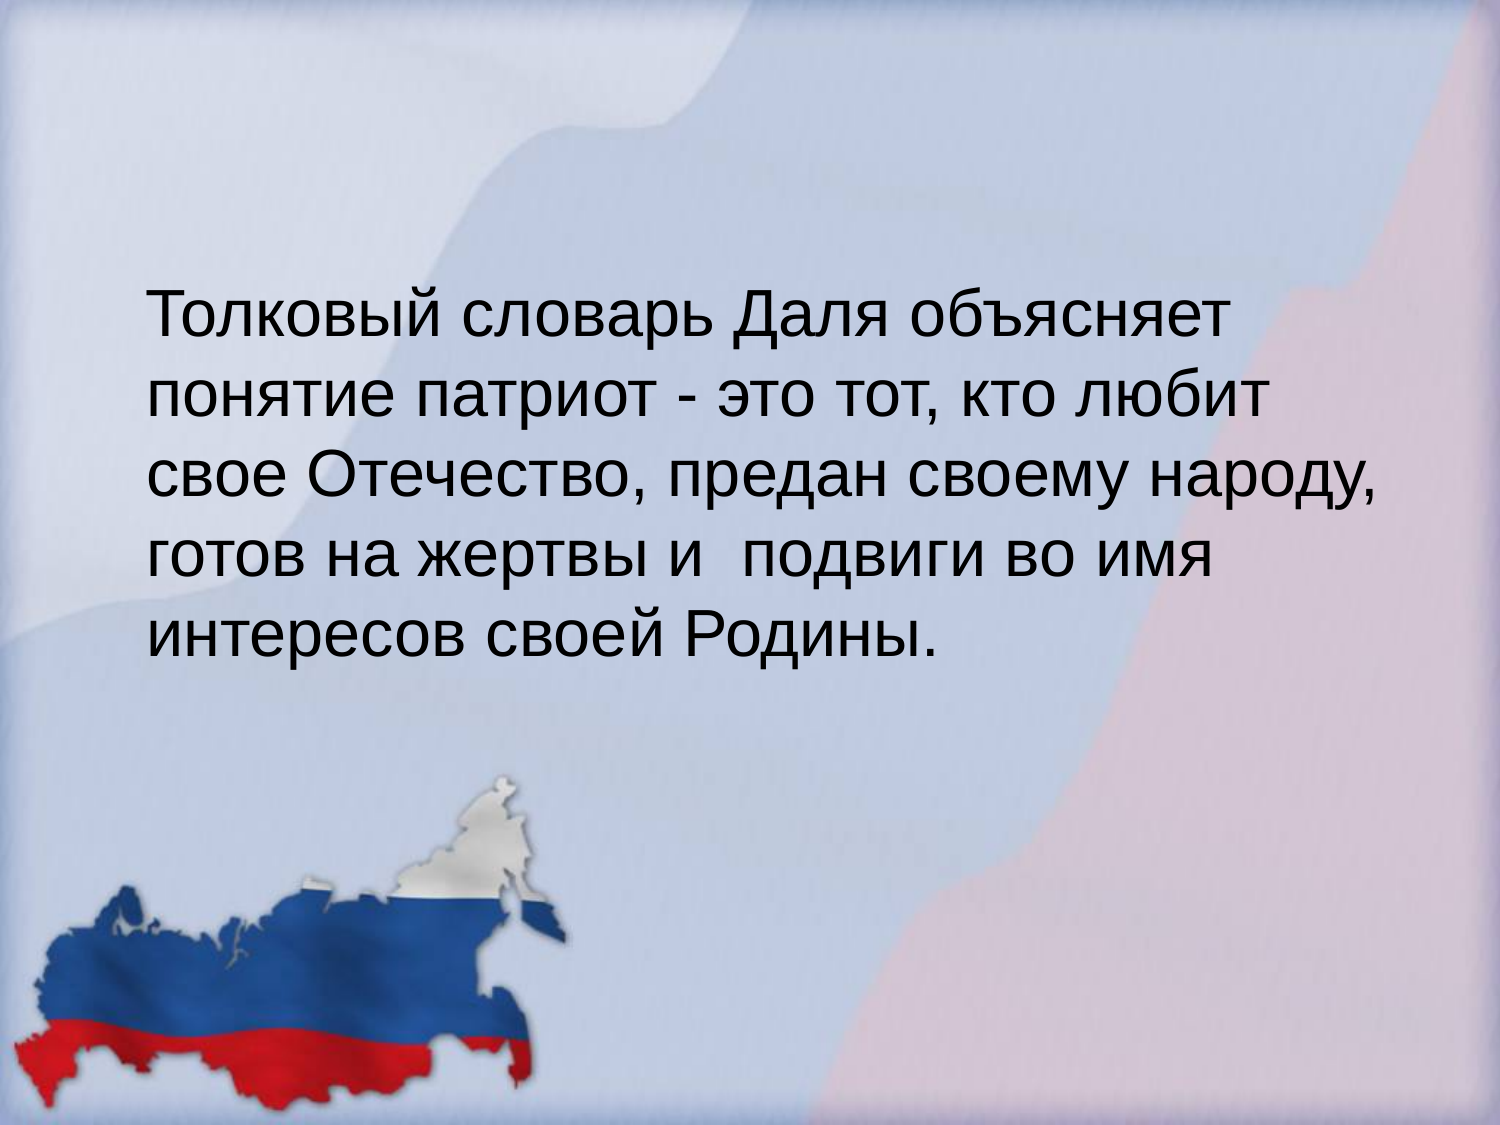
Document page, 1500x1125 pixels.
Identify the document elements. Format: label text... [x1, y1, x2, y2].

picture [0, 0, 1500, 1125]
list Толковый словарь Даля объясняет понятие патриот - это тот, кто любит свое Отечество, предан своему народу, готов на жертвы и подвиги во имя интересов своей Родины. [74, 262, 1426, 1006]
